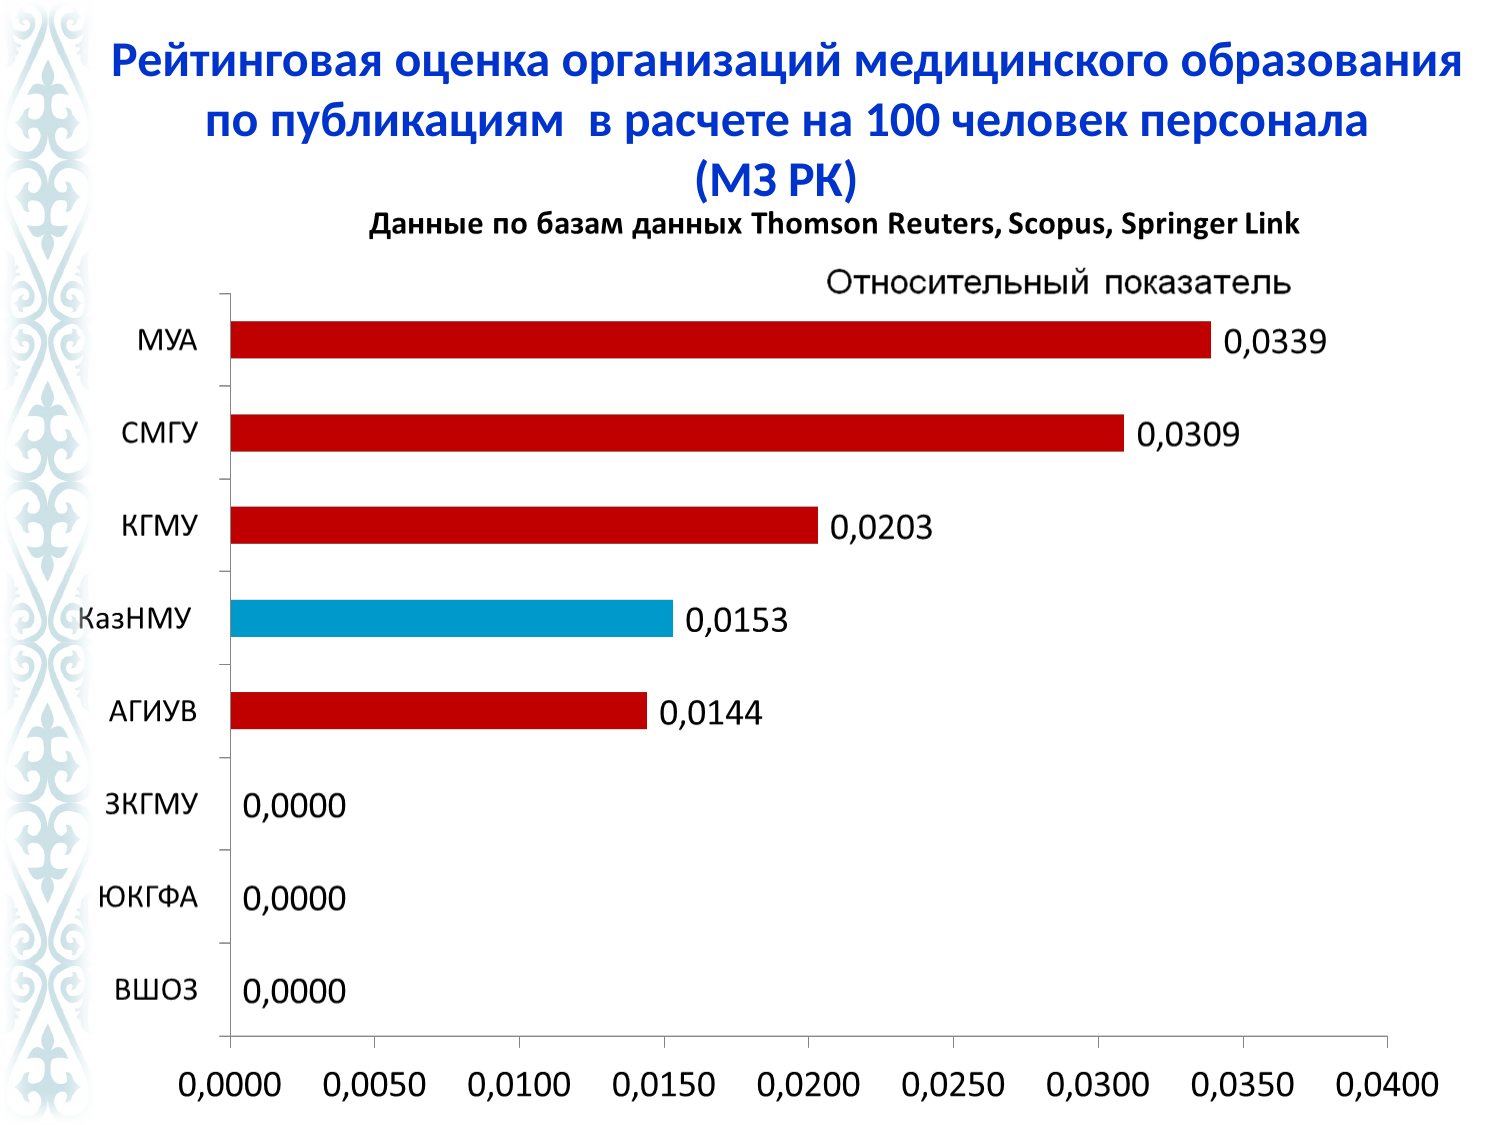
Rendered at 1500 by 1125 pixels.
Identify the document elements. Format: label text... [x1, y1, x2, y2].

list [99, 190, 1491, 1125]
title Рейтинговая оценка организаций медицинского образования по публикациям в расчете на 100 человек персонала (МЗ РК) [96, 0, 1500, 233]
picture [0, 0, 95, 1125]
